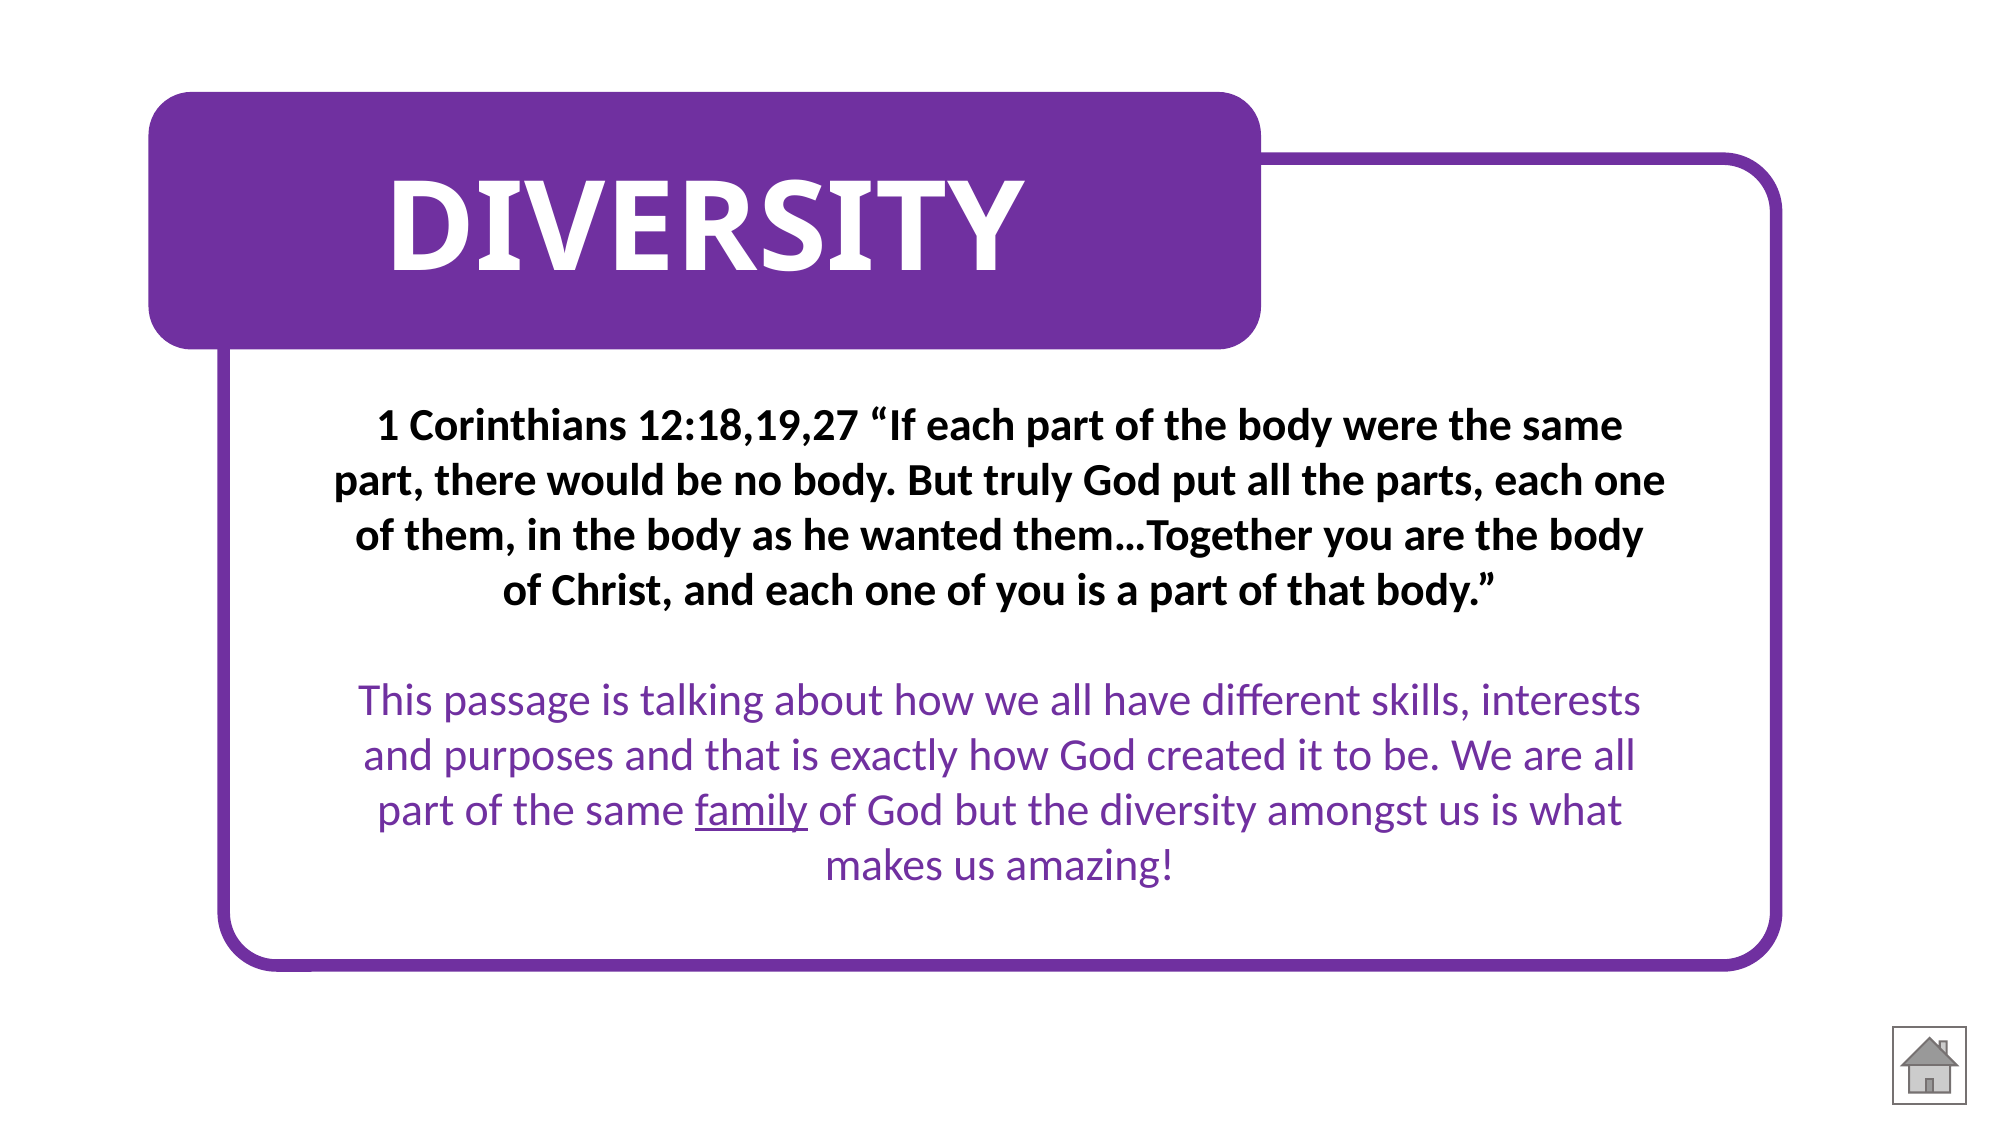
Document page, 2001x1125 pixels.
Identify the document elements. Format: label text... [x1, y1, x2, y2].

text_box [1892, 1026, 1967, 1105]
text_box [222, 157, 1778, 967]
text_box 1 Corinthians 12:18,19,27 “If each part of the body were the same part, there would be no body. But truly God put all the parts, each one of them, in the body as he wanted them…Together you are the body of Christ, and each one of you is a part of that body.” This passage is talking about how we all have different skills, interests and purposes and that is exactly how God created it to be. We are all part of the same family of God but the diversity amongst us is what makes us amazing! [317, 387, 1683, 897]
text_box DIVERSITY [147, 90, 1263, 351]
